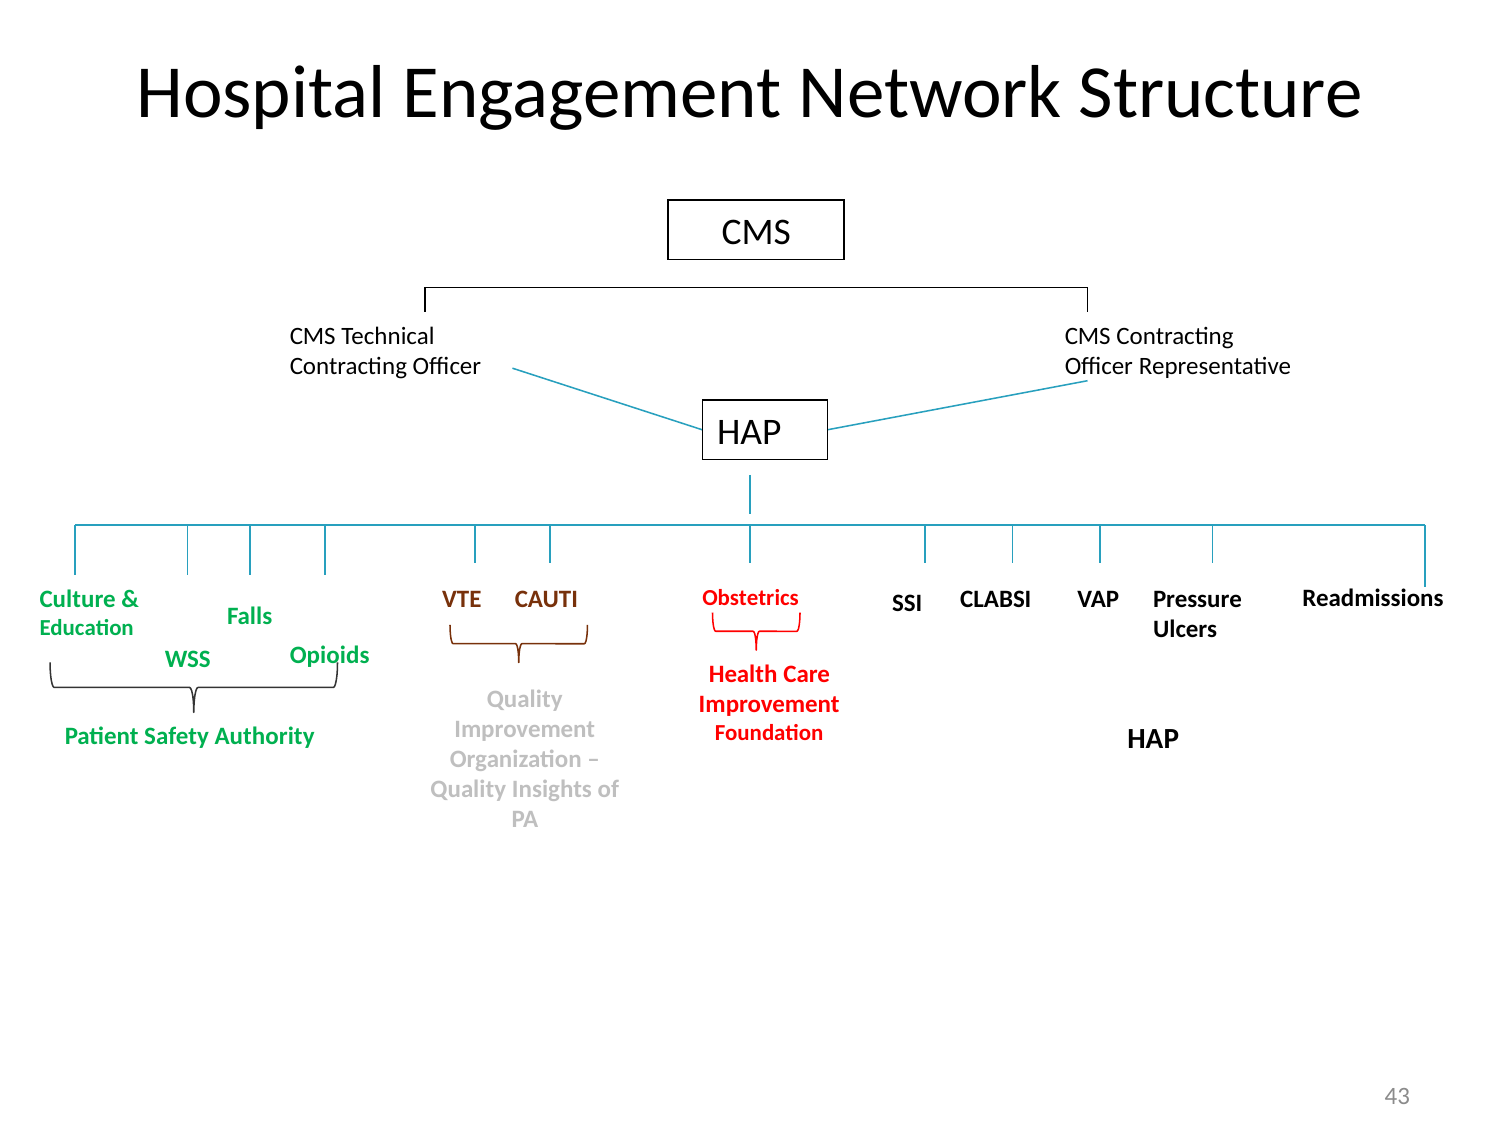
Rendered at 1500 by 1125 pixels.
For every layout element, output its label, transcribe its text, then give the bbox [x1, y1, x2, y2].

text_box [711, 612, 801, 650]
text_box CAUTI [500, 575, 612, 620]
text_box VTE [427, 575, 500, 620]
text_box Obstetrics [687, 575, 838, 618]
text_box Quality Improvement Organization – Quality Insights of PA [412, 675, 638, 840]
text_box CMS [668, 199, 845, 260]
text_box Pressure Ulcers [1138, 574, 1288, 650]
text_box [827, 380, 1088, 436]
text_box Falls [212, 591, 300, 637]
text_box [449, 624, 589, 664]
text_box SSI [877, 579, 960, 625]
text_box VAP [1062, 575, 1138, 620]
slide_number 43 [1074, 1065, 1425, 1125]
text_box Health Care Improvement Foundation [675, 650, 864, 753]
text_box CMS Technical Contracting Officer [275, 312, 550, 388]
text_box Culture & Education [24, 574, 173, 648]
text_box [49, 662, 339, 712]
text_box Opioids [275, 630, 400, 676]
title Hospital Engagement Network Structure [75, 12, 1425, 163]
text_box CLABSI [945, 575, 1062, 620]
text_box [512, 367, 703, 436]
text_box Readmissions [1287, 573, 1500, 619]
text_box Patient Safety Authority [50, 712, 375, 758]
text_box CMS Contracting Officer Representative [1050, 312, 1313, 388]
text_box HAP [1112, 712, 1216, 763]
text_box WSS [149, 635, 238, 662]
text_box HAP [702, 399, 828, 460]
